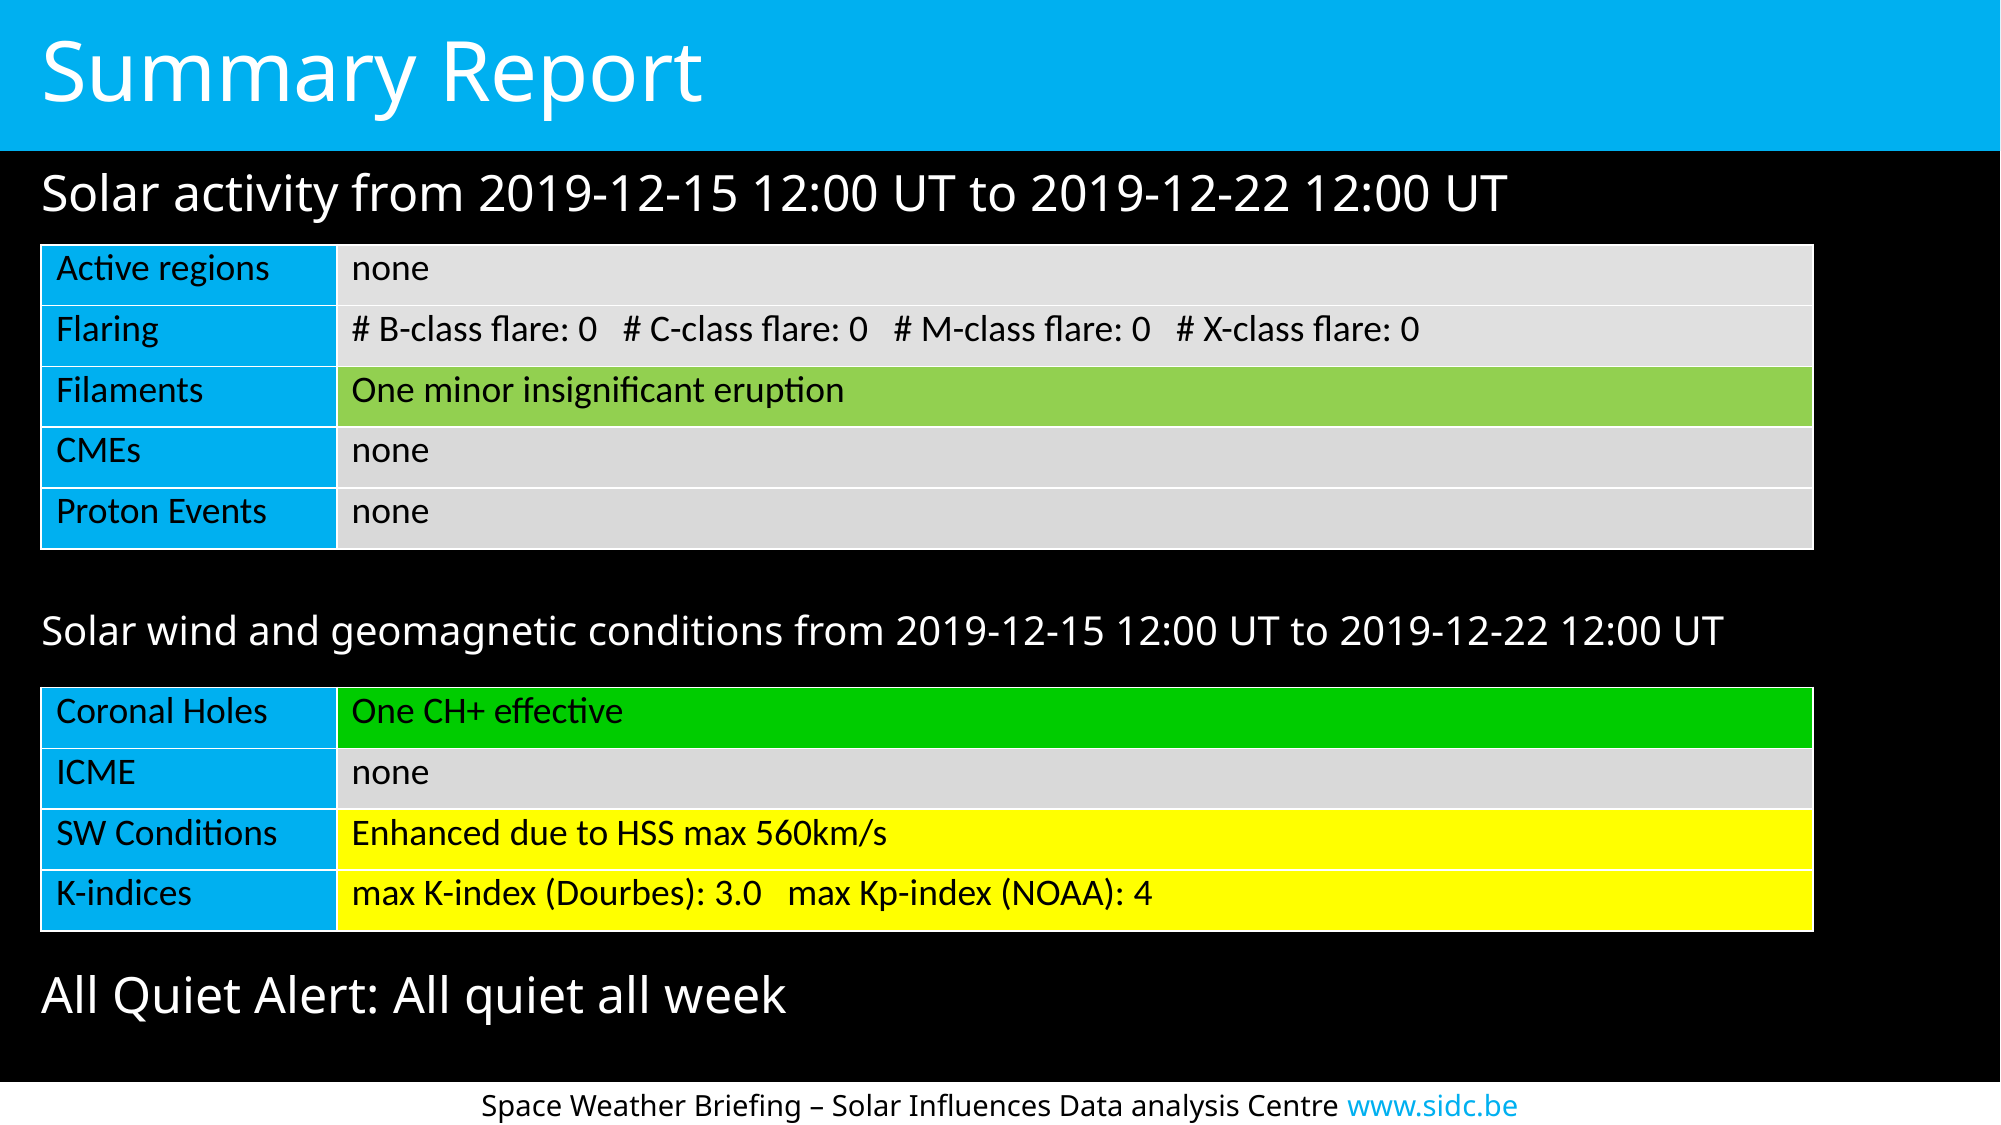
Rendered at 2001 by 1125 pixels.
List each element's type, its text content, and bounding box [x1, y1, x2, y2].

table_cell ICME [42, 749, 336, 808]
table_cell # B-class flare: 0 # C-class flare: 0 # M-class flare: 0 # X-class flare: 0 [338, 306, 1812, 366]
table_cell Proton Events [42, 489, 336, 548]
table_cell none [338, 749, 1812, 808]
table_header Coronal Holes [42, 688, 336, 748]
table_cell K-indices [42, 871, 336, 930]
table_cell none [338, 489, 1812, 548]
list All Quiet Alert: All quiet all week [0, 958, 2000, 1066]
table_header One CH+ effective [338, 688, 1812, 748]
table_cell SW Conditions [42, 810, 336, 869]
title Summary Report [0, 0, 2000, 150]
table_cell Enhanced due to HSS max 560km/s [338, 810, 1812, 869]
table_cell none [338, 428, 1812, 487]
table_cell max K-index (Dourbes): 3.0 max Kp-index (NOAA): 4 [338, 871, 1812, 930]
list Solar activity from 2019-12-15 12:00 UT to 2019-12-22 12:00 UT [0, 156, 2000, 242]
table_cell Flaring [42, 306, 336, 366]
table_header Active regions [42, 246, 336, 305]
table_header none [338, 246, 1812, 305]
table_cell Filaments [42, 367, 336, 426]
table_cell CMEs [42, 428, 336, 487]
list Solar wind and geomagnetic conditions from 2019-12-15 12:00 UT to 2019-12-22 12:00 UT [0, 594, 2000, 686]
table_cell One minor insignificant eruption [338, 367, 1812, 426]
